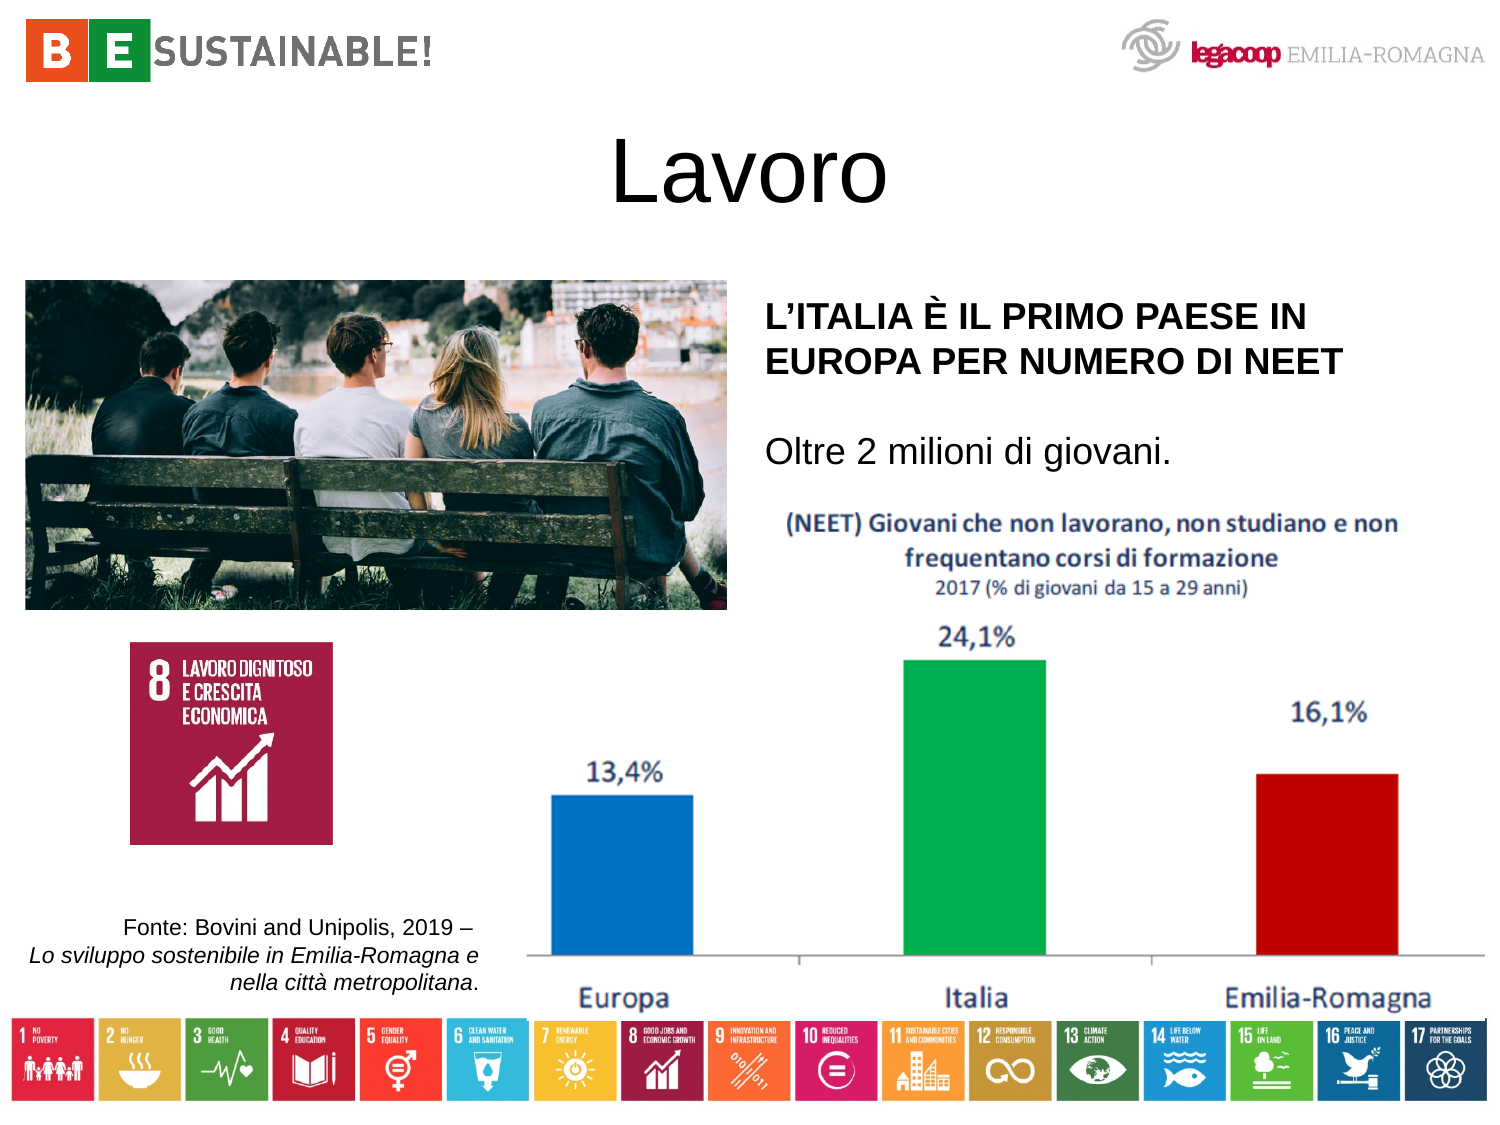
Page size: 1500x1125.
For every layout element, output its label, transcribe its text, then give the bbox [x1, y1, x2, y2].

text_box L’ITALIA È IL PRIMO PAESE IN EUROPA PER NUMERO DI NEET Oltre 2 milioni di giovani. [749, 284, 1452, 570]
picture [26, 19, 433, 82]
picture [3, 280, 1491, 1109]
picture [130, 642, 333, 845]
text_box Fonte: Bovini and Unipolis, 2019 – Lo sviluppo sostenibile in Emilia-Romagna e nella città metropolitana. [0, 905, 495, 1003]
title Lavoro [146, 100, 1354, 231]
picture [1114, 0, 1491, 100]
